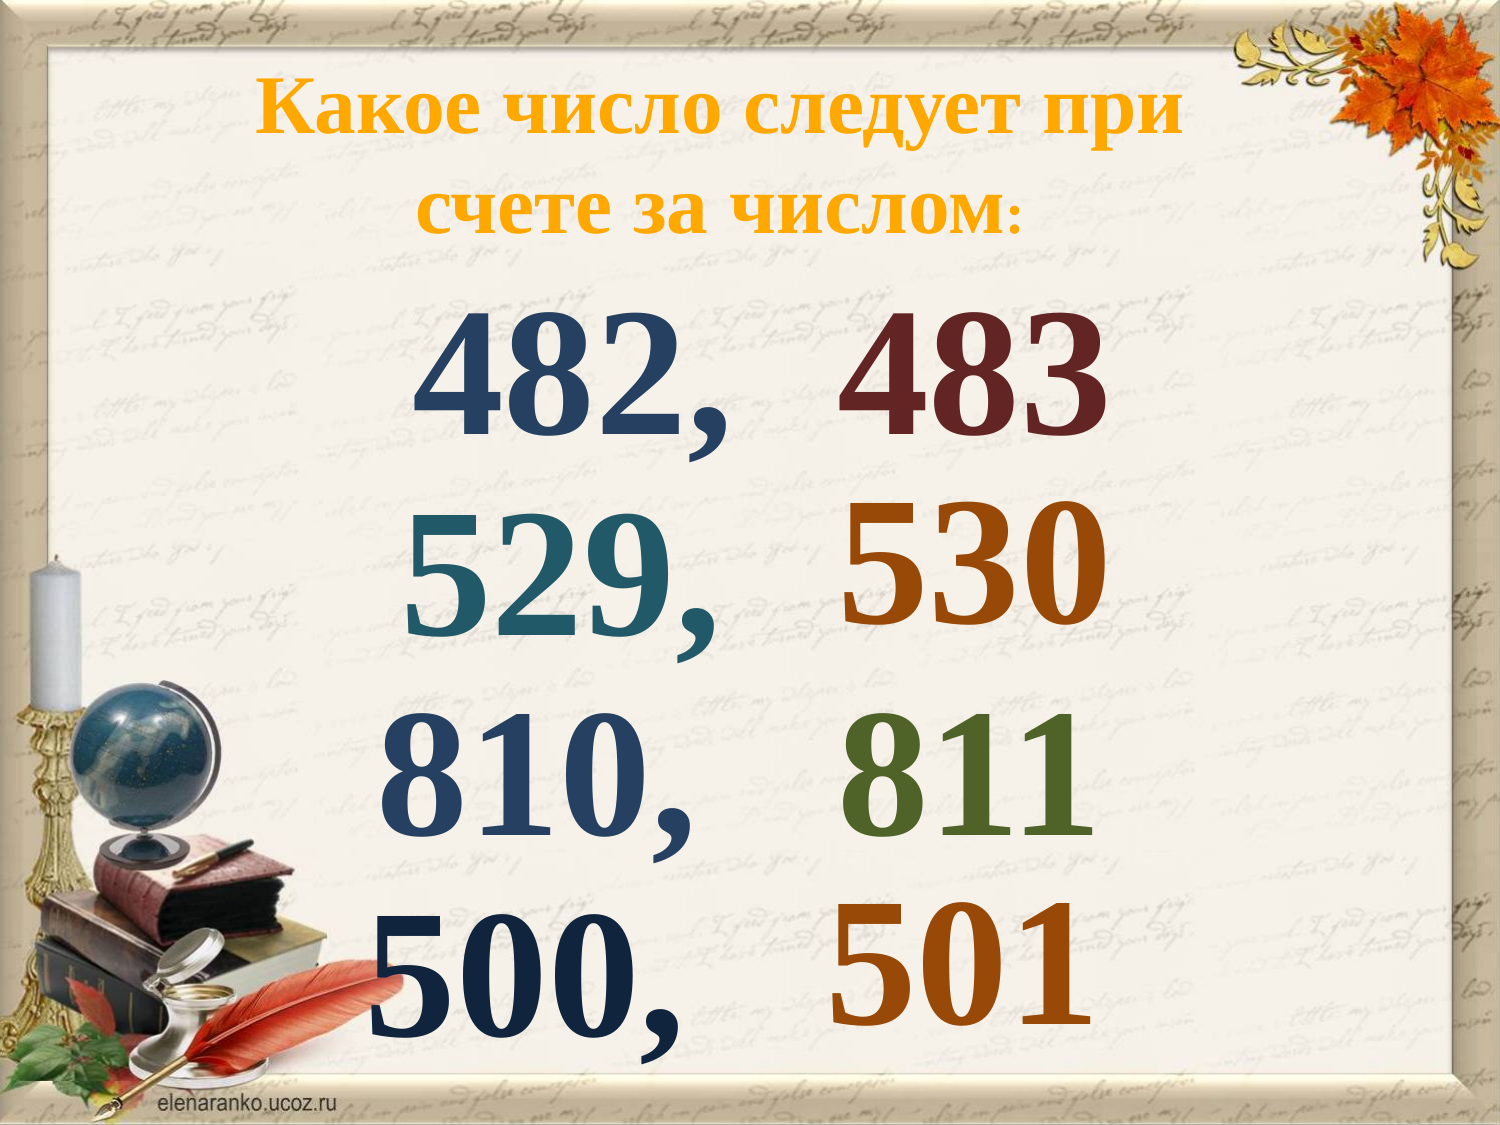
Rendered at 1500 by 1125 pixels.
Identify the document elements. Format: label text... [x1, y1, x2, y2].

text_box 530 [822, 432, 1128, 668]
text_box Какое число следует при счете за числом: [135, 42, 1306, 258]
text_box 500, [350, 845, 701, 1081]
picture [0, 0, 1500, 1125]
text_box 482, [397, 243, 748, 479]
text_box 501 [810, 834, 1116, 1069]
text_box 811 [822, 645, 1117, 880]
text_box 483 [822, 243, 1128, 432]
text_box 810, [361, 645, 713, 880]
text_box 529, [385, 444, 737, 679]
